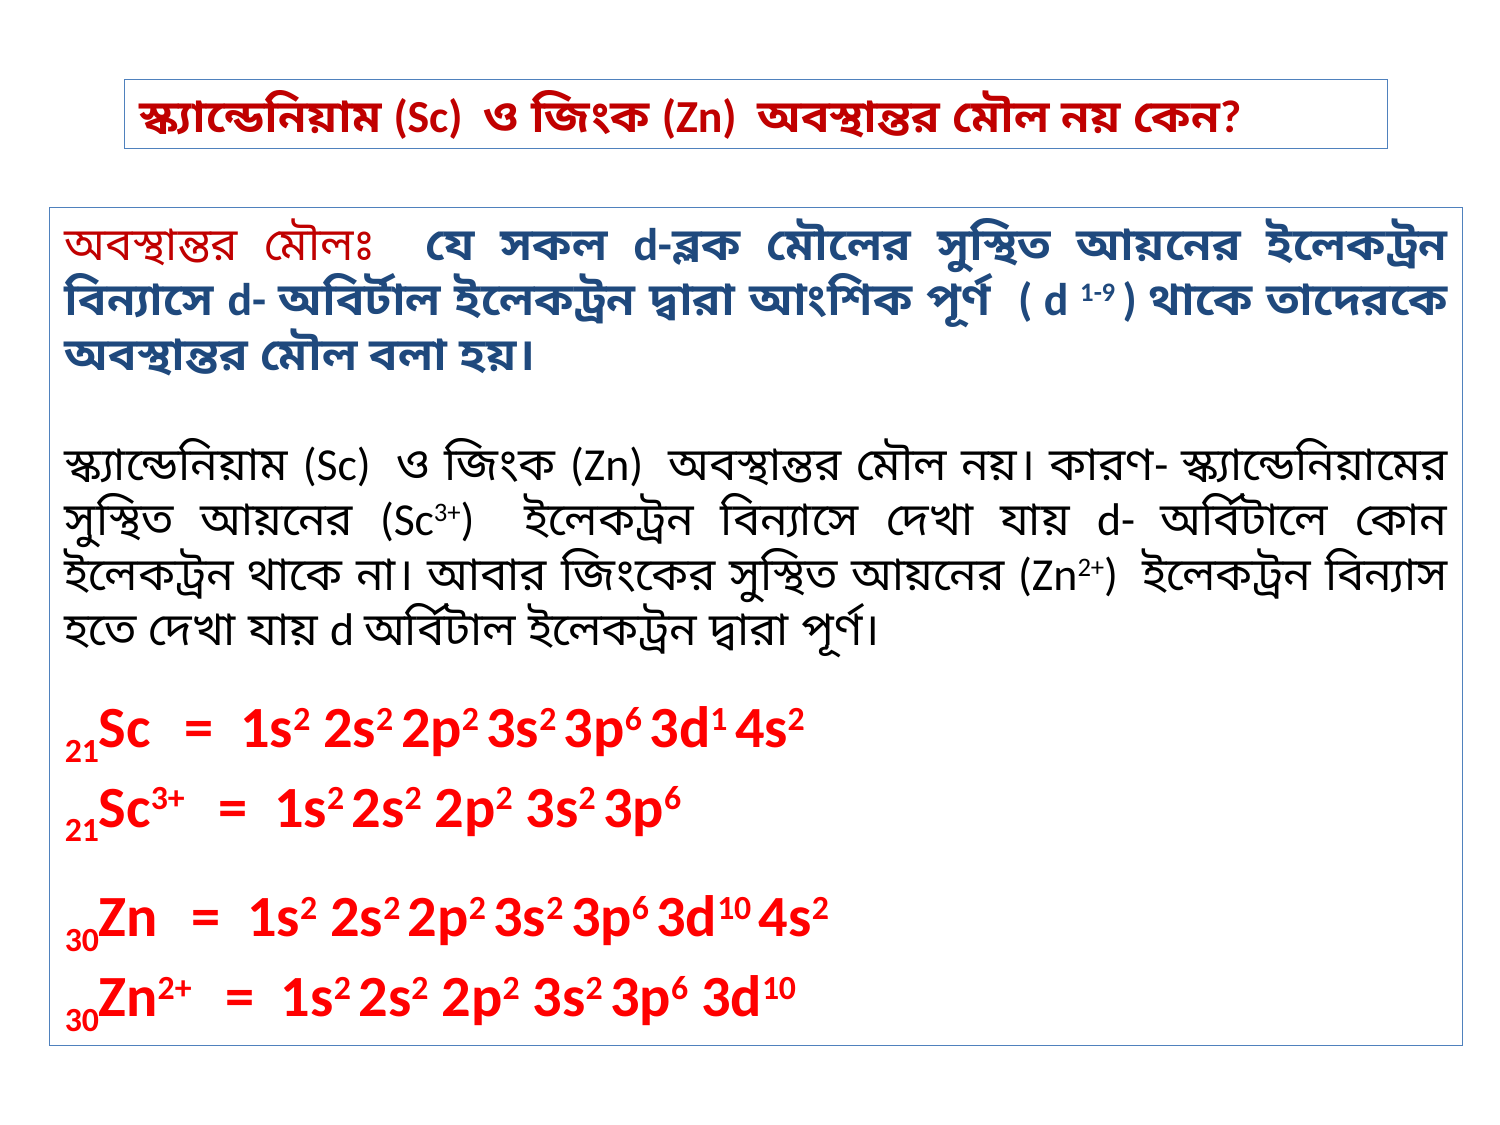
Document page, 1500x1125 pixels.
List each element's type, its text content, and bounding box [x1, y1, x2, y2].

text_box অবস্থান্তর মৌলঃ যে সকল d-ব্লক মৌলের সুস্থিত আয়নের ইলেকট্রন বিন্যাসে d- অবির্টাল ইলেকট্রন দ্বারা আংশিক পূর্ণ ( d 1-9 ) থাকে তাদেরকে অবস্থান্তর মৌল বলা হয়। স্ক্যান্ডেনিয়াম (Sc) ও জিংক (Zn) অবস্থান্তর মৌল নয়। কারণ- স্ক্যান্ডেনিয়ামের সুস্থিত আয়নের (Sc3+) ইলেকট্রন বিন্যাসে দেখা যায় d- অর্বিটালে কোন ইলেকট্রন থাকে না। আবার জিংকের সুস্থিত আয়নের (Zn2+) ইলেকট্রন বিন্যাস হতে দেখা যায় d অর্বিটাল ইলেকট্রন দ্বারা পূর্ণ। 21Sc = 1s2 2s2 2p2 3s2 3p6 3d1 4s2 21Sc3+ = 1s2 2s2 2p2 3s2 3p6 30Zn = 1s2 2s2 2p2 3s2 3p6 3d10 4s2 30Zn2+ = 1s2 2s2 2p2 3s2 3p6 3d10 [49, 207, 1463, 1046]
text_box স্ক্যান্ডেনিয়াম (Sc) ও জিংক (Zn) অবস্থান্তর মৌল নয় কেন? [124, 79, 1388, 149]
